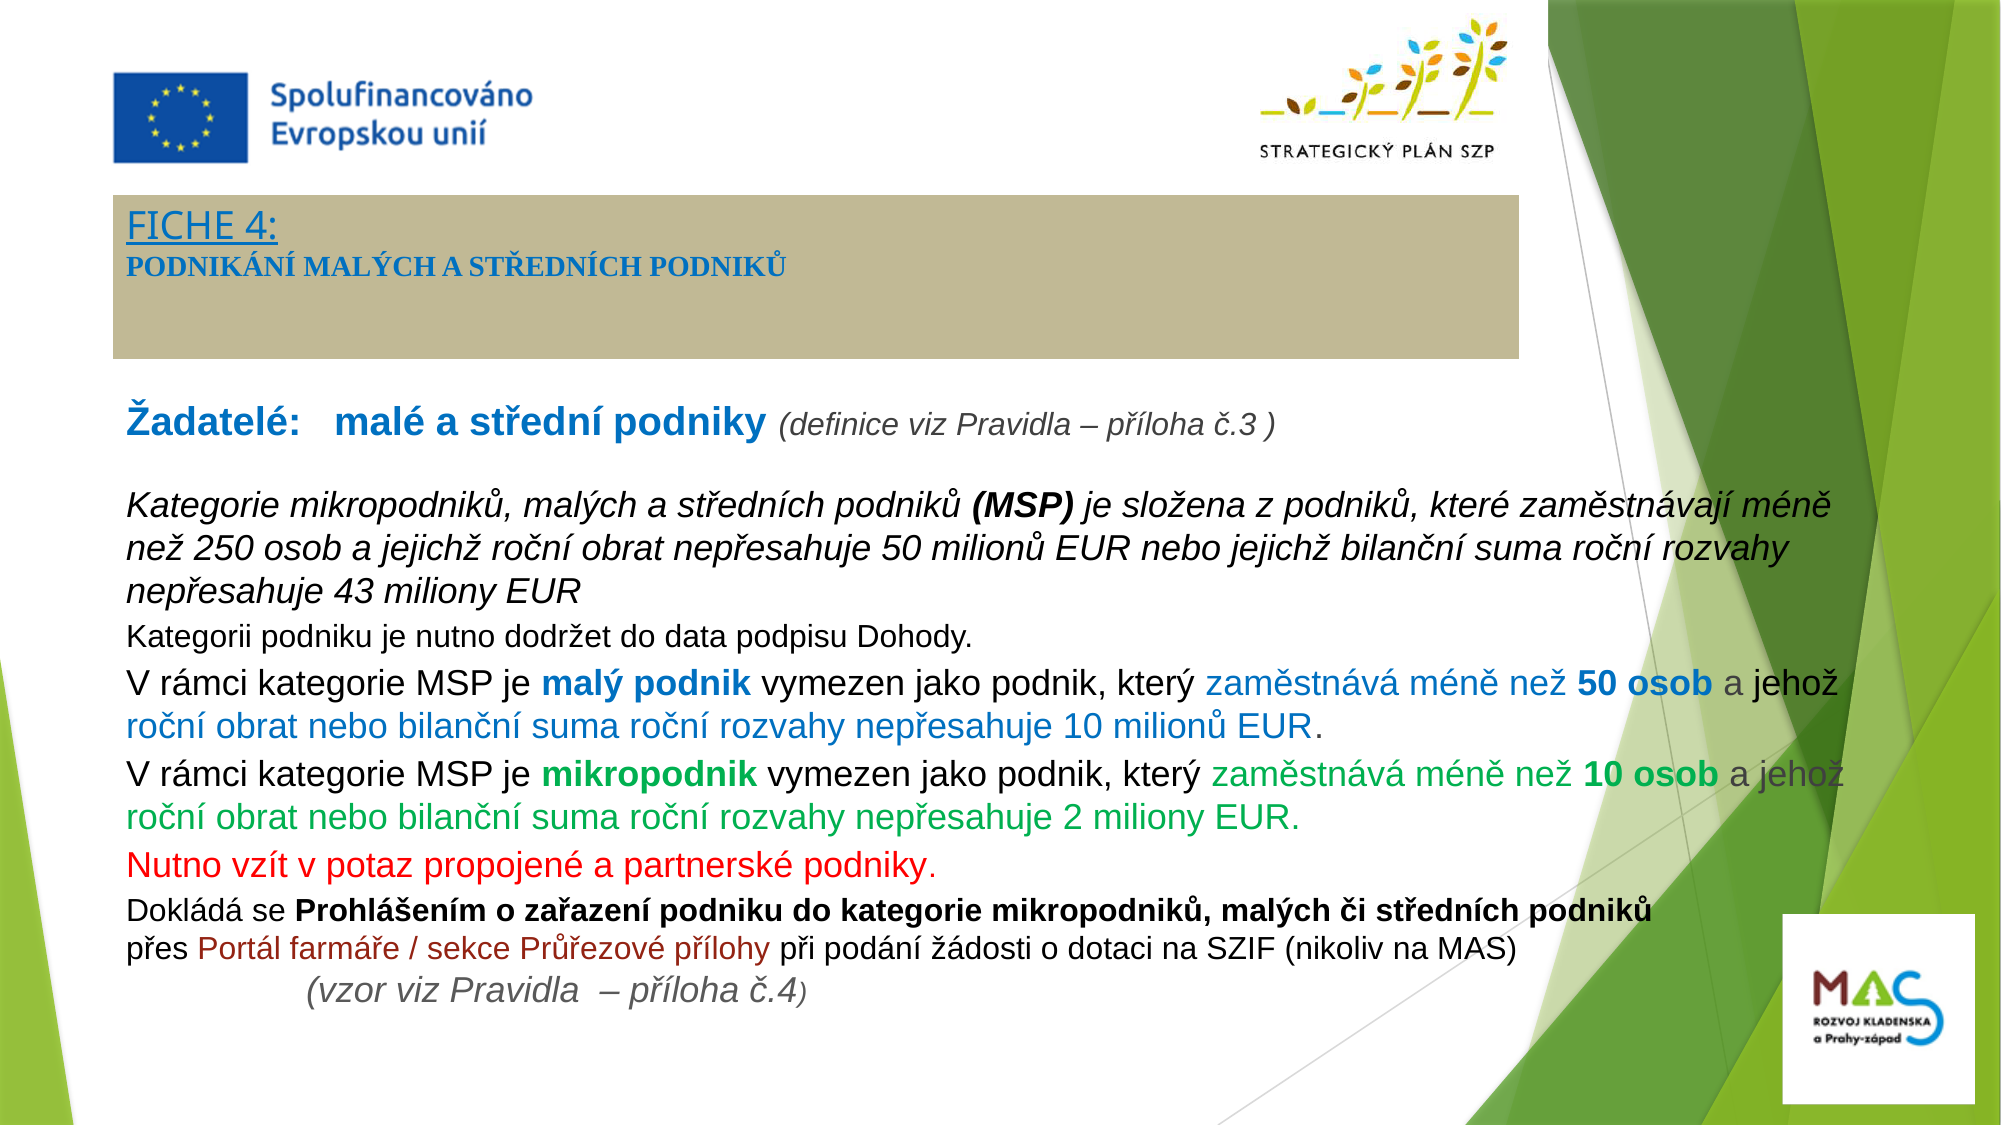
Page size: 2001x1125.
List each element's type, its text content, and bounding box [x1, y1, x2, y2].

picture [1217, 0, 1549, 193]
picture [110, 58, 572, 166]
picture [1780, 913, 1976, 1109]
list Žadatelé: malé a střední podniky (definice viz Pravidla – příloha č.3 ) Kategorie mikropodniků, malých a středních podniků (MSP) je složena z podniků, které zaměstnávají méně než 250 osob a jejichž roční obrat nepřesahuje 50 milionů EUR nebo jejichž bilanční suma roční rozvahy nepřesahuje 43 miliony EUR Kategorii podniku je nutno dodržet do data podpisu Dohody. V rámci kategorie MSP je malý podnik vymezen jako podnik, který zaměstnává méně než 50 osob a jehož roční obrat nebo bilanční suma roční rozvahy nepřesahuje 10 milionů EUR. V rámci kategorie MSP je mikropodnik vymezen jako podnik, který zaměstnává méně než 10 osob a jehož roční obrat nebo bilanční suma roční rozvahy nepřesahuje 2 miliony EUR. Nutno vzít v potaz propojené a partnerské podniky. Dokládá se Prohlášením o zařazení podniku do kategorie mikropodniků, malých či středních podniků přes Portál farmáře / sekce Průřezové přílohy při podání žádosti o dotaci na SZIF (nikoliv na MAS) (vzor viz Pravidla – příloha č.4) [111, 387, 1874, 1062]
title FICHE 4: PODNIKÁNÍ MALÝCH A STŘEDNÍCH PODNIKŮ [109, 191, 1523, 363]
